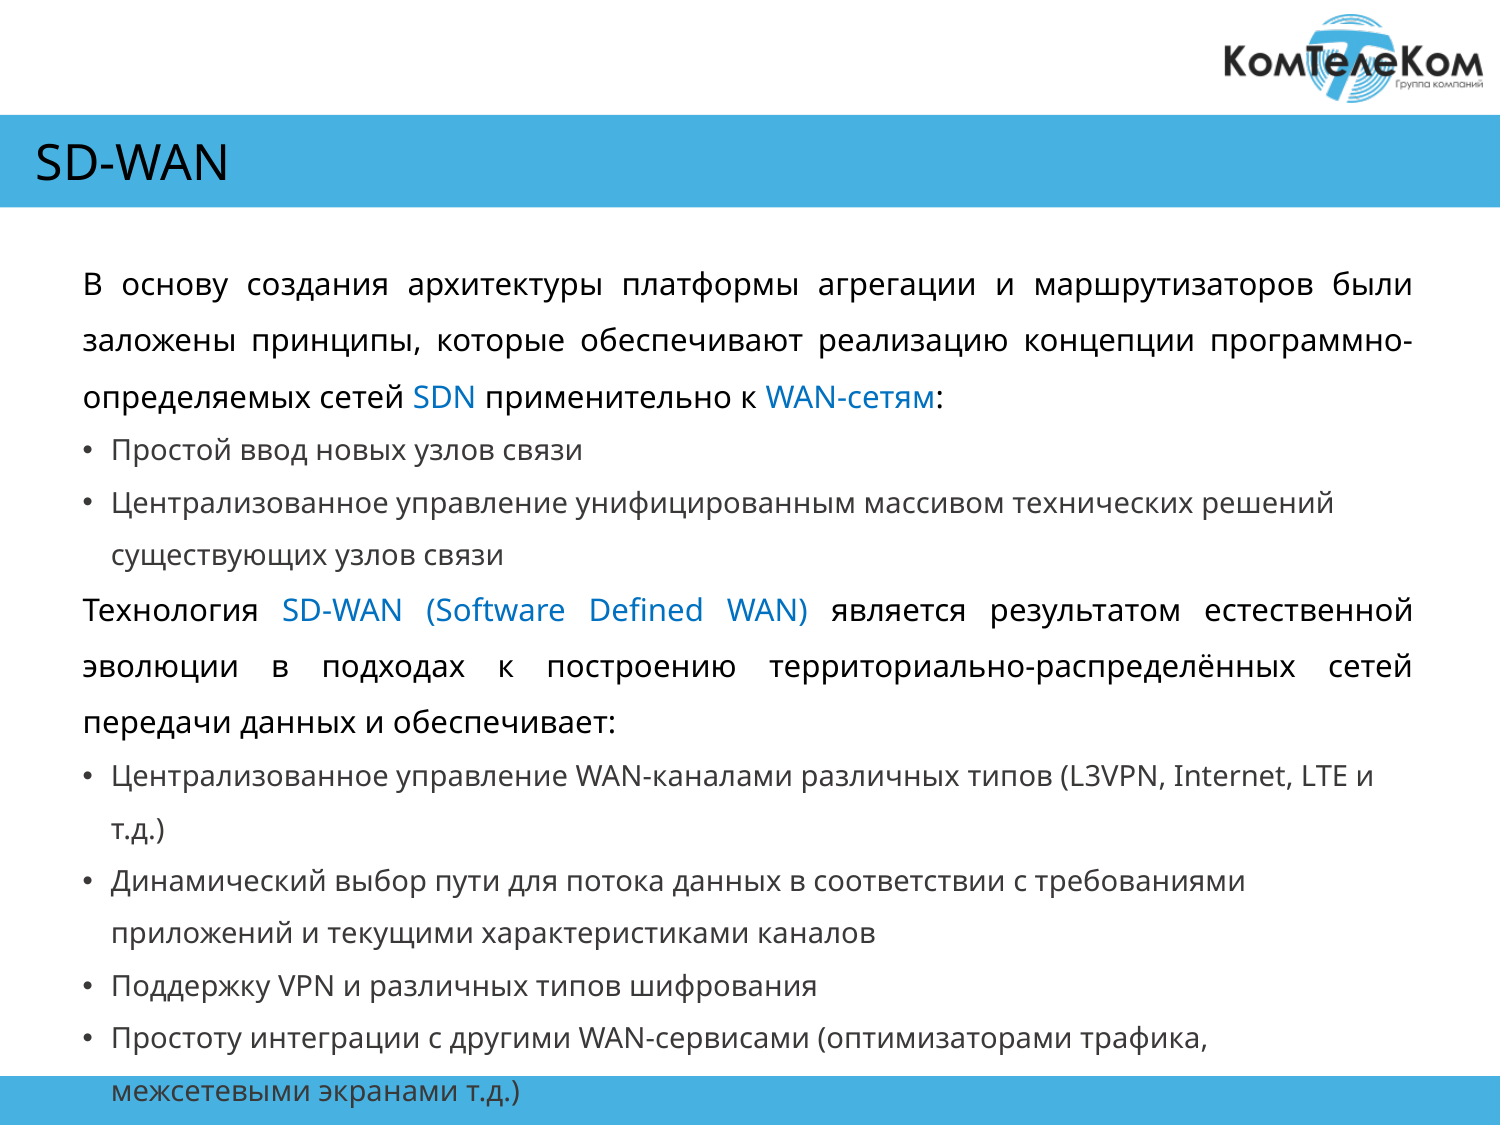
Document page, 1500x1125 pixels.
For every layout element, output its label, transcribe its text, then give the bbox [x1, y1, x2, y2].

picture [1224, 14, 1484, 103]
text_box В основу создания архитектуры платформы агрегации и маршрутизаторов были заложены принципы, которые обеспечивают реализацию концепции программно-определяемых сетей SDN применительно к WAN-сетям: Простой ввод новых узлов связи Централизованное управление унифицированным массивом технических решений существующих узлов связи Технология SD-WAN (Software Defined WAN) является результатом естественной эволюции в подходах к построению территориально-распределённых сетей передачи данных и обеспечивает: Централизованное управление WAN-каналами различных типов (L3VPN, Internet, LTE и т.д.) Динамический выбор пути для потока данных в соответствии с требованиями приложений и текущими характеристиками каналов Поддержку VPN и различных типов шифрования Простоту интеграции с другими WAN-сервисами (оптимизаторами трафика, межсетевыми экранами т.д.) [82, 245, 1415, 1108]
text_box [0, 114, 1500, 208]
text_box SD-WAN [35, 130, 750, 191]
